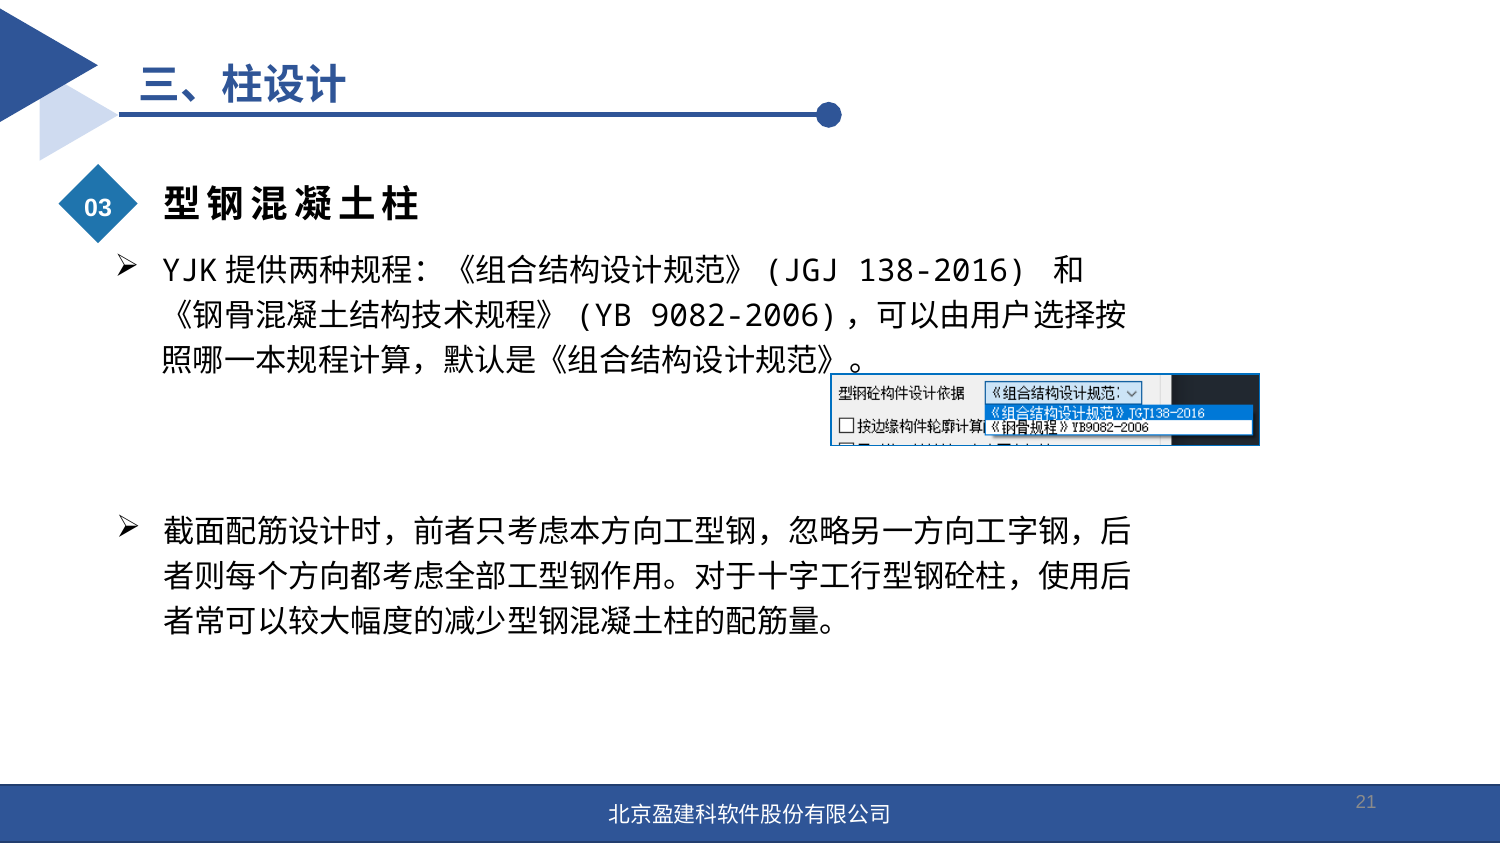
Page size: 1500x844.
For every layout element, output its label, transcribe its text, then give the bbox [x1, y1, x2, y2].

text_box 截面配筋设计时，前者只考虑本方向工型钢，忽略另一方向工字钢，后者则每个方向都考虑全部工型钢作用。对于十字工行型钢砼柱，使用后者常可以较大幅度的减少型钢混凝土柱的配筋量。 [105, 503, 1172, 658]
text_box [0, 7, 100, 124]
text_box 三、柱设计 [123, 23, 879, 115]
text_box YJK提供两种规程：《组合结构设计规范》(JGJ 138-2016) 和《钢骨混凝土结构技术规程》(YB 9082-2006)，可以由用户选择按照哪一本规程计算，默认是《组合结构设计规范》。 [103, 243, 1149, 340]
picture [831, 374, 1259, 445]
text_box 03 [57, 162, 140, 245]
text_box [38, 84, 119, 163]
slide_number 21 [1059, 781, 1392, 821]
text_box 型钢混凝土柱 [151, 173, 786, 225]
